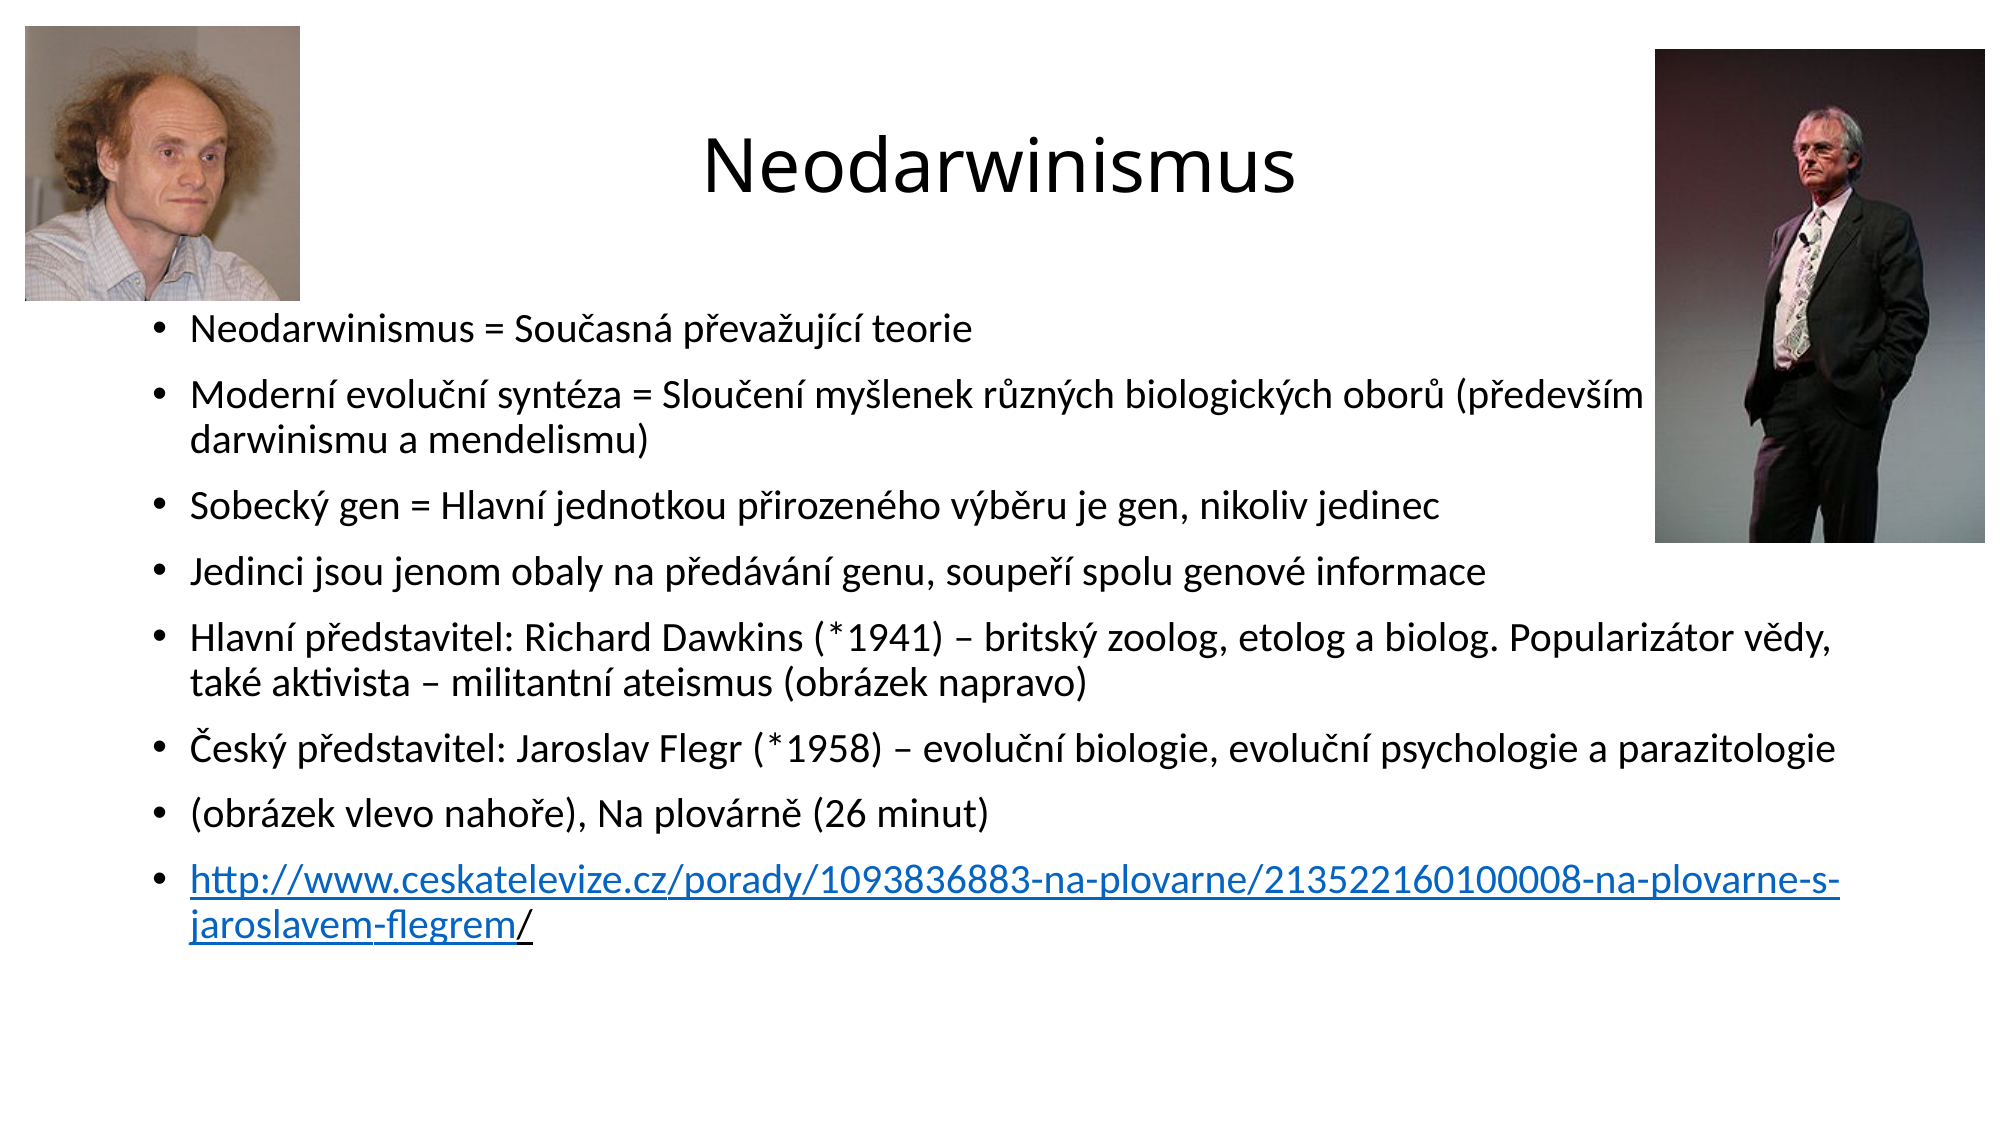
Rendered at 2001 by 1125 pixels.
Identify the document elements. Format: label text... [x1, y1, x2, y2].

picture [25, 26, 300, 301]
list Neodarwinismus = Současná převažující teorie Moderní evoluční syntéza = Sloučení myšlenek různých biologických oborů (především darwinismu a mendelismu) Sobecký gen = Hlavní jednotkou přirozeného výběru je gen, nikoliv jedinec Jedinci jsou jenom obaly na předávání genu, soupeří spolu genové informace Hlavní představitel: Richard Dawkins (*1941) – britský zoolog, etolog a biolog. Popularizátor vědy, také aktivista – militantní ateismus (obrázek napravo) Český představitel: Jaroslav Flegr (*1958) – evoluční biologie, evoluční psychologie a parazitologie (obrázek vlevo nahoře), Na plovárně (26 minut) http://www.ceskatelevize.cz/porady/1093836883-na-plovarne/213522160100008-na-plovarne-s-jaroslavem-flegrem/ [137, 299, 1863, 1014]
picture [1655, 49, 1985, 543]
title Neodarwinismus [300, 59, 1655, 278]
